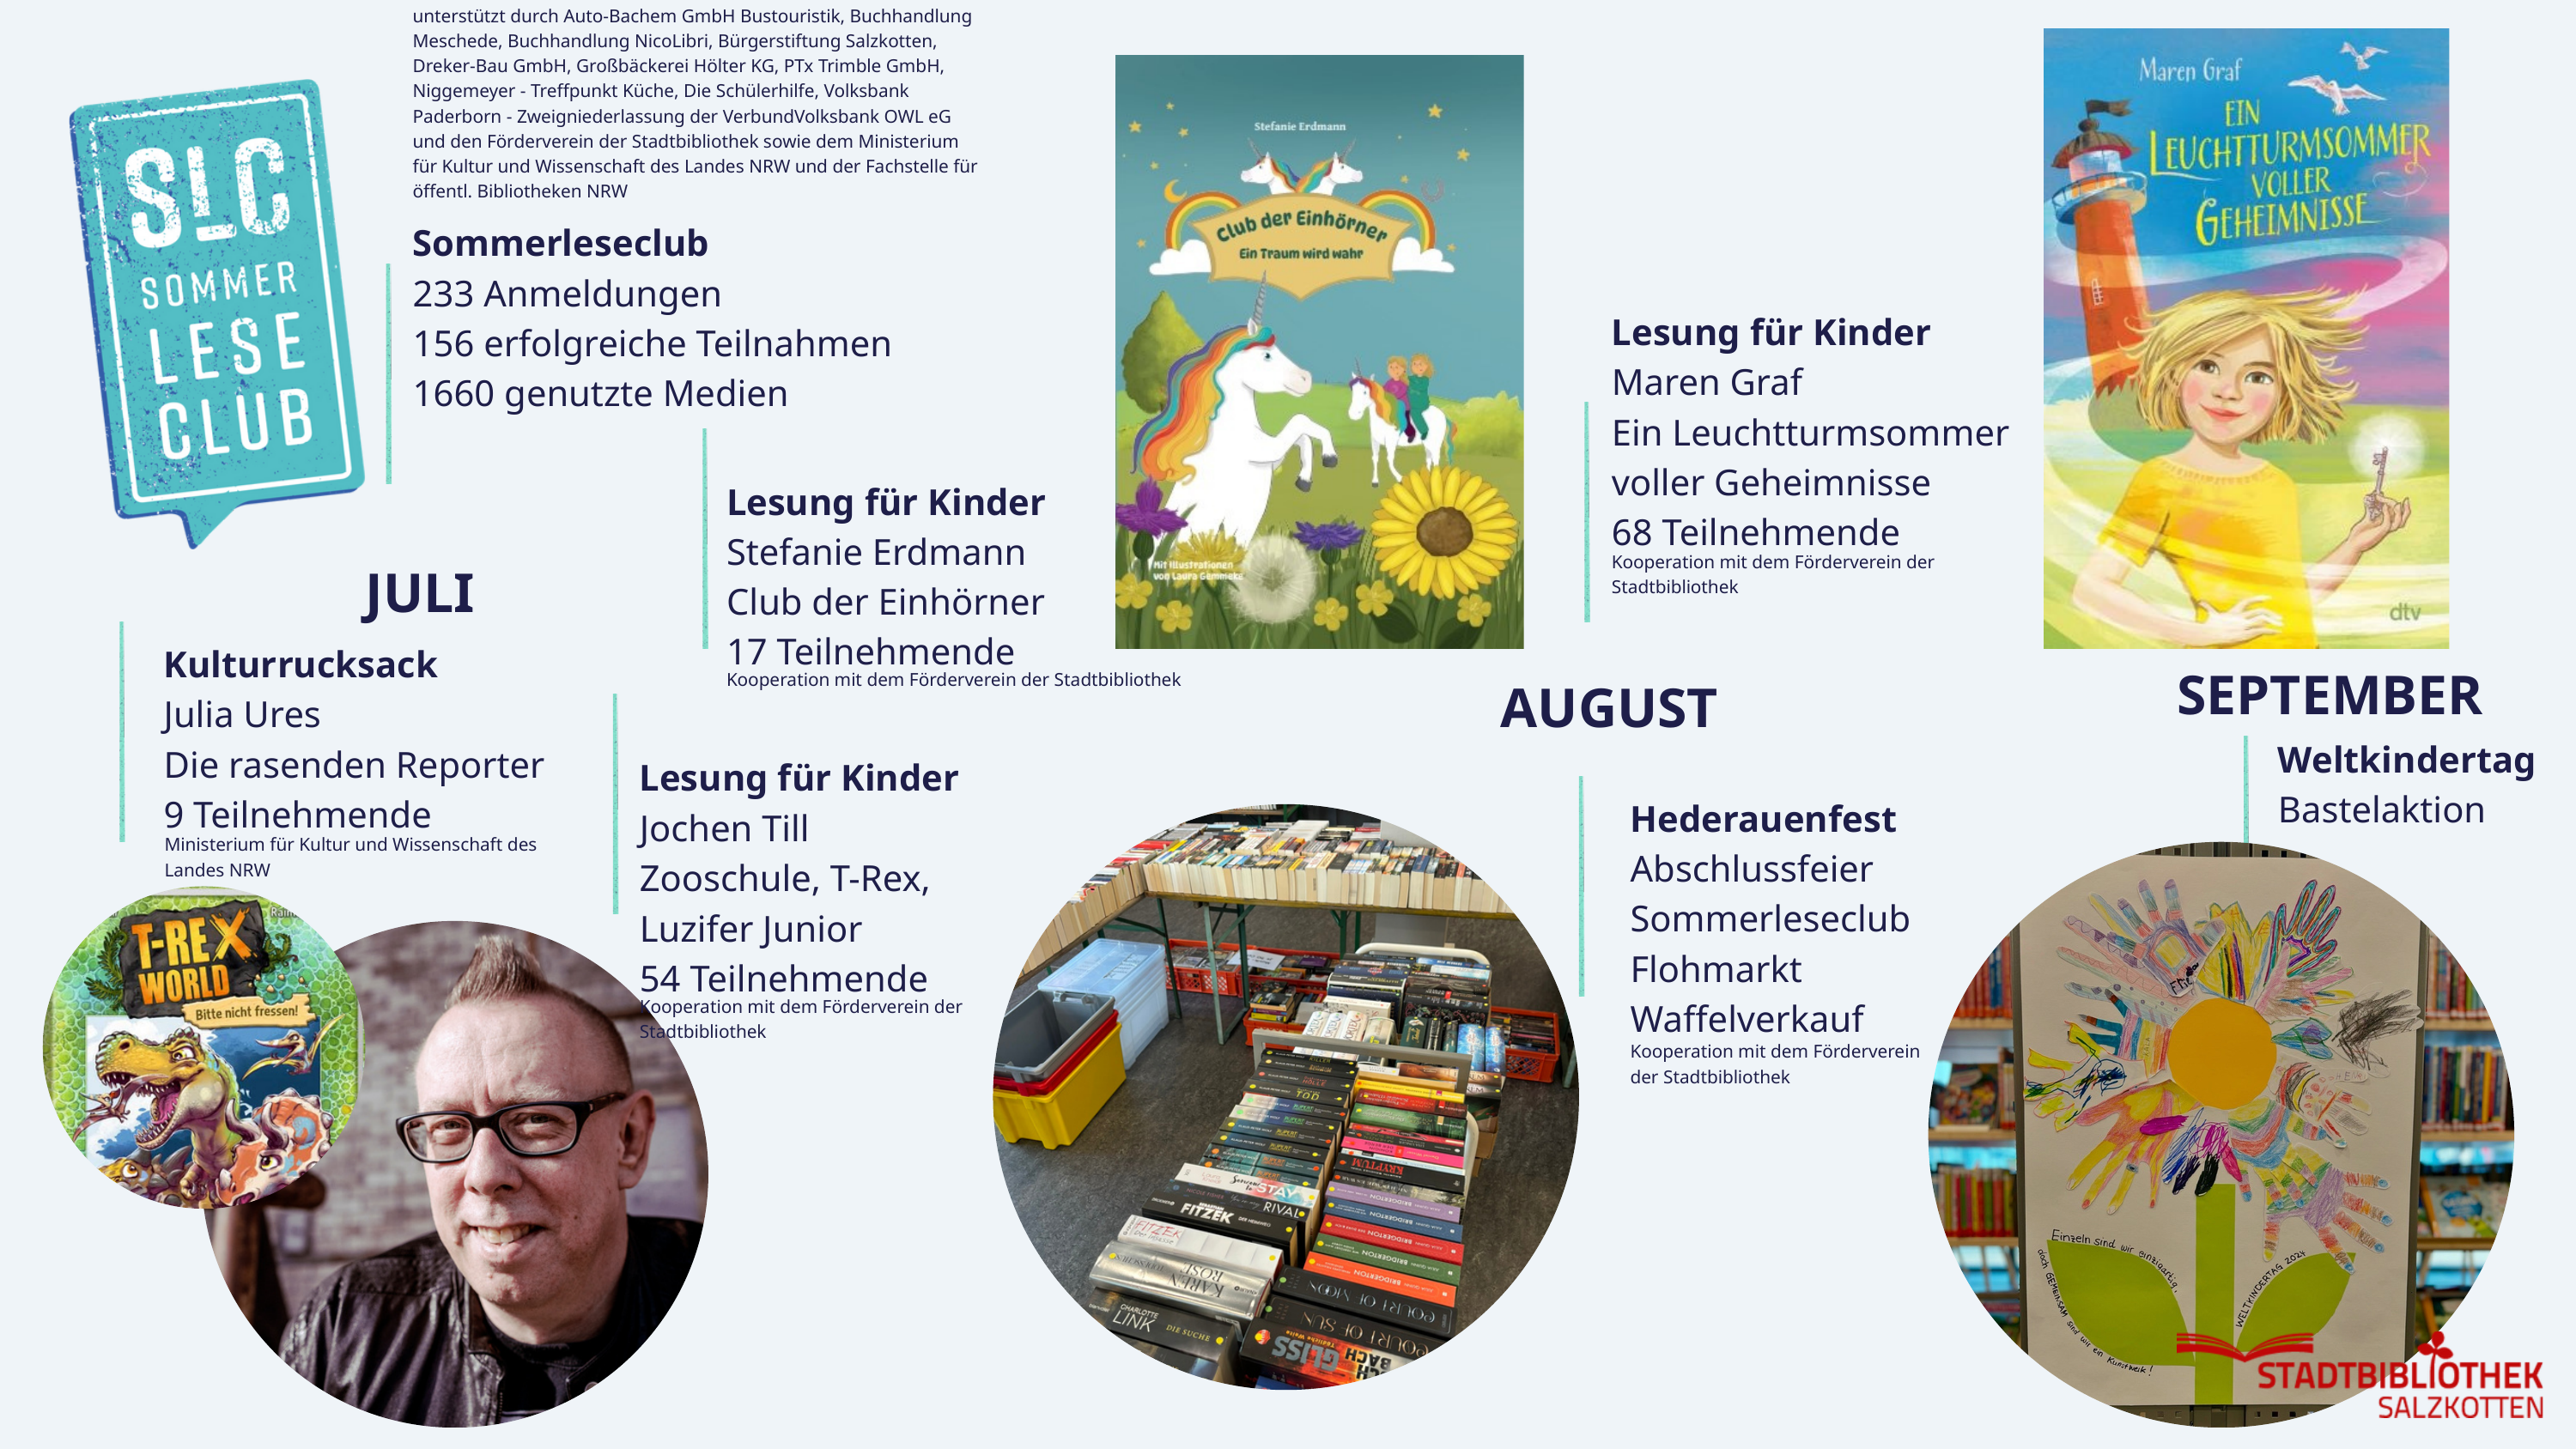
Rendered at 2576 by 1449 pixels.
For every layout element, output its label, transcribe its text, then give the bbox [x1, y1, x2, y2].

text_box [1578, 776, 1585, 997]
text_box Kulturrucksack Julia Ures Die rasenden Reporter 9 Teilnehmende [163, 634, 662, 835]
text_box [42, 886, 366, 1210]
text_box [1115, 55, 1524, 649]
text_box [1584, 402, 1590, 622]
text_box JULI [365, 548, 625, 624]
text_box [201, 920, 709, 1428]
text_box Hederauenfest Abschlussfeier Sommerleseclub Flohmarkt Waffelverkauf [1630, 789, 2154, 1036]
text_box Weltkindertag Bastelaktion [2277, 730, 2576, 831]
text_box Ministerium für Kultur und Wissenschaft des Landes NRW [164, 829, 566, 881]
text_box Sommerleseclub 233 Anmeldungen 156 erfolgreiche Teilnahmen 1660 genutzte Medien [412, 213, 918, 414]
text_box [386, 264, 392, 484]
text_box Kooperation mit dem Förderverein der Stadtbibliothek [1611, 547, 2099, 597]
text_box [2518, 1331, 2543, 1418]
text_box [702, 428, 708, 649]
text_box [612, 835, 619, 914]
text_box Lesung für Kinder Stefanie Erdmann Club der Einhörner 17 Teilnehmende [726, 472, 1349, 673]
text_box Kooperation mit dem Förderverein der Stadtbibliothek [713, 991, 988, 1043]
text_box Kooperation mit dem Förderverein der Stadtbibliothek [1630, 1036, 1923, 1088]
text_box [2044, 28, 2450, 649]
text_box unterstützt durch Auto-Bachem GmbH Bustouristik, Buchhandlung Meschede, Buchhandlung NicoLibri, Bürgerstiftung Salzkotten, Dreker-Bau GmbH, Großbäckerei Hölter KG, PTx Trimble GmbH, Niggemeyer - Treffpunkt Küche, Die Schülerhilfe, Volksbank Paderborn - Zweigniederlassung der VerbundVolksbank OWL eG und den Förderverein der Stadtbibliothek sowie dem Ministerium für Kultur und Wissenschaft des Landes NRW und der Fachstelle für öffentl. Bibliotheken NRW [412, 1, 981, 202]
text_box SEPTEMBER [2177, 650, 2524, 726]
text_box Kooperation mit dem Förderverein der Stadtbibliothek [726, 664, 1214, 690]
text_box [69, 79, 366, 549]
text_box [993, 803, 1580, 1391]
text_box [1928, 841, 2515, 1428]
text_box [119, 621, 125, 842]
text_box Lesung für Kinder Jochen Till Zooschule, T-Rex, Luzifer Junior 54 Teilnehmende [639, 748, 1010, 991]
text_box AUGUST [1500, 663, 1760, 739]
text_box Lesung für Kinder Maren Graf Ein Leuchtturmsommer voller Geheimnisse 68 Teilnehmende [1611, 302, 2044, 547]
text_box [2244, 736, 2250, 840]
